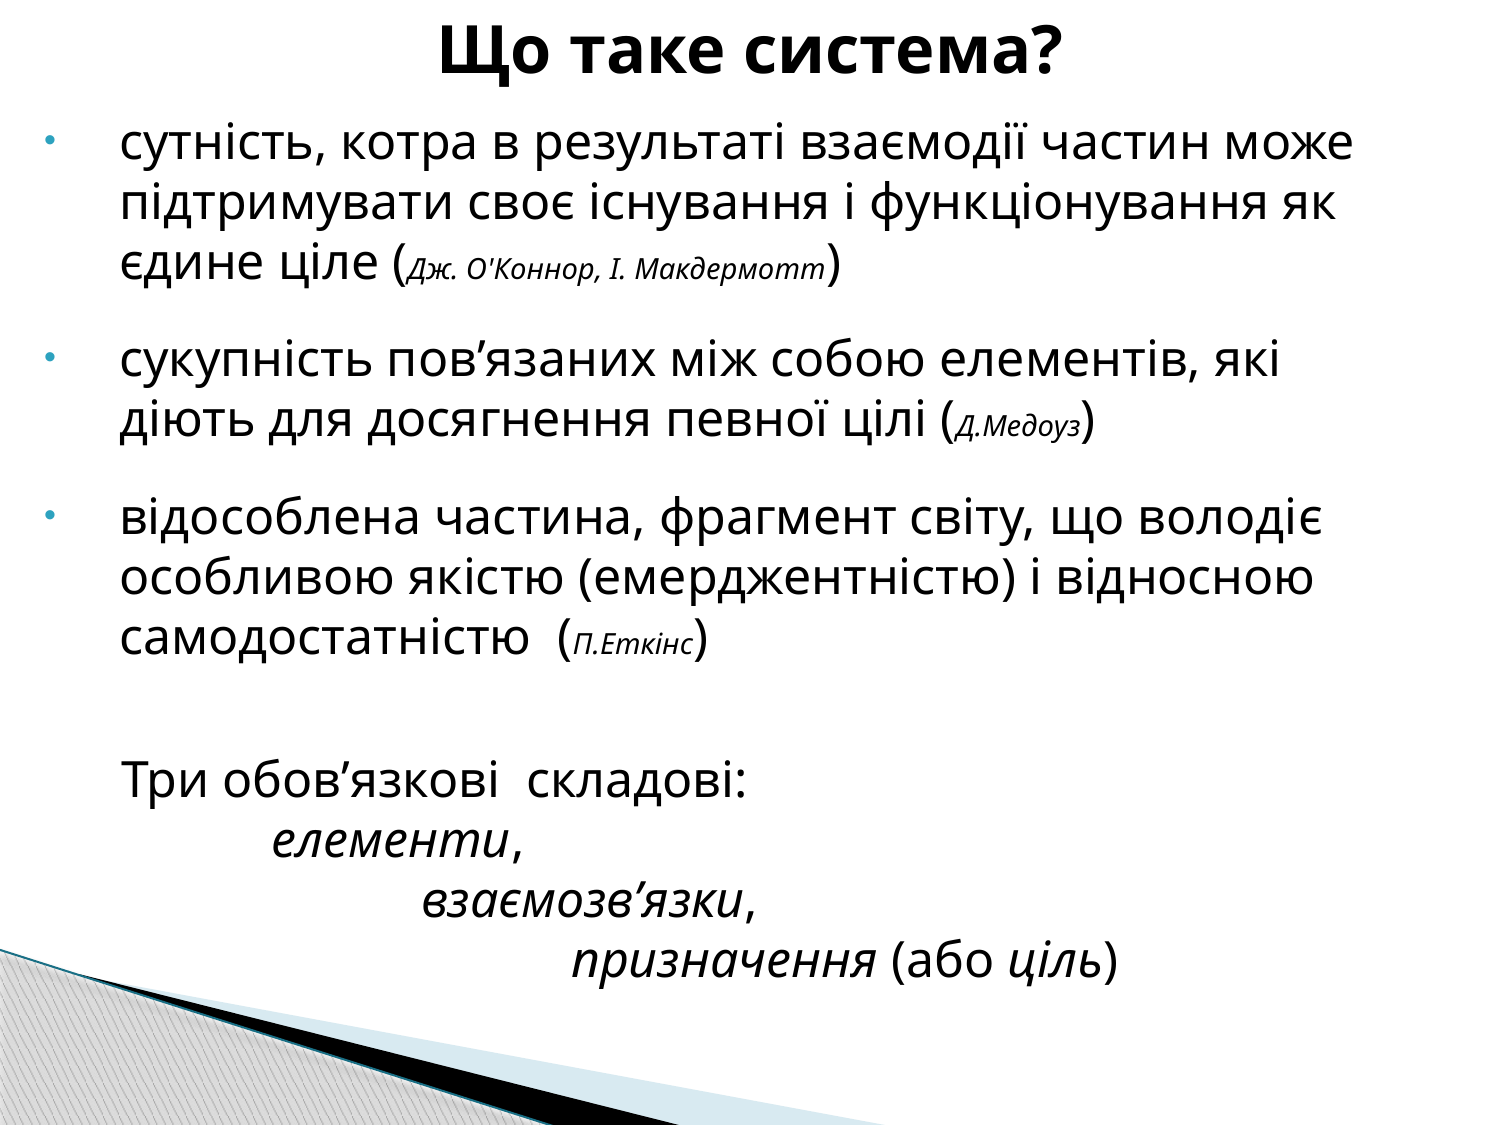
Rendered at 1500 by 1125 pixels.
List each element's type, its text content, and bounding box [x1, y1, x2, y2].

text_box сутність, котра в результаті взаємодії частин може підтримувати своє існування і функціонування як єдине ціле (Дж. О'Коннор, І. Макдермотт) сукупність пов’язаних між собою елементів, які діють для досягнення певної цілі (Д.Медоуз) відособлена частина, фрагмент світу, що володіє особливою якістю (емерджентністю) і відносною самодостатністю (П.Еткінс) [29, 101, 1388, 669]
text_box Що таке система? [112, 0, 1388, 122]
text_box Три обов’язкові складові: елементи, взаємозв’язки, призначення (або ціль) [106, 739, 1406, 1040]
